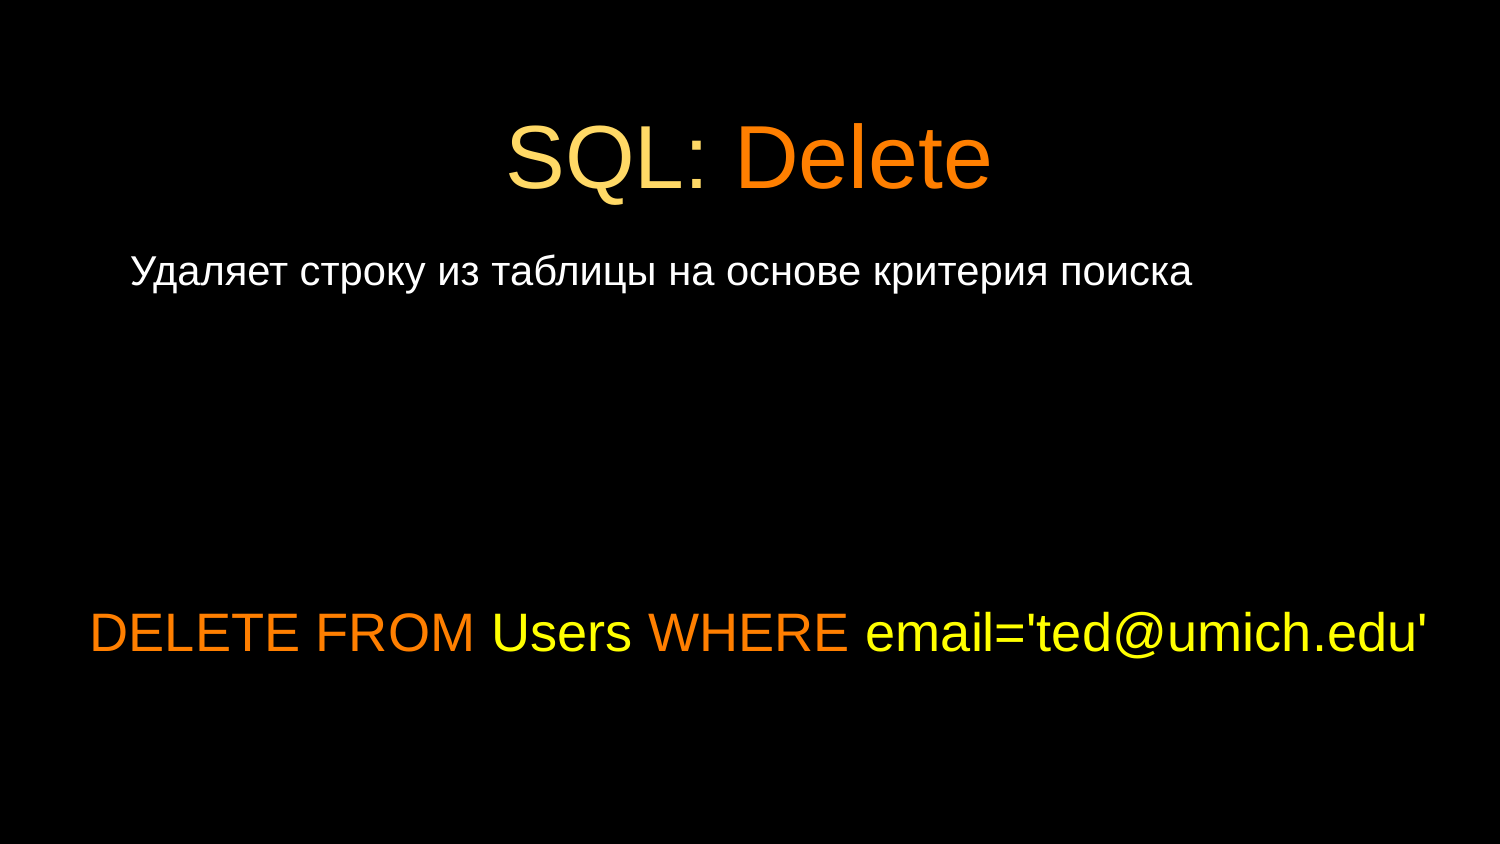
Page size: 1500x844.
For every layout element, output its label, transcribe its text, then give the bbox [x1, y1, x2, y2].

text_box DELETE FROM Users WHERE email='ted@umich.edu' [55, 594, 1463, 666]
list Удаляет строку из таблицы на основе критерия поиска [106, 240, 1393, 384]
title SQL: Delete [106, 71, 1393, 235]
